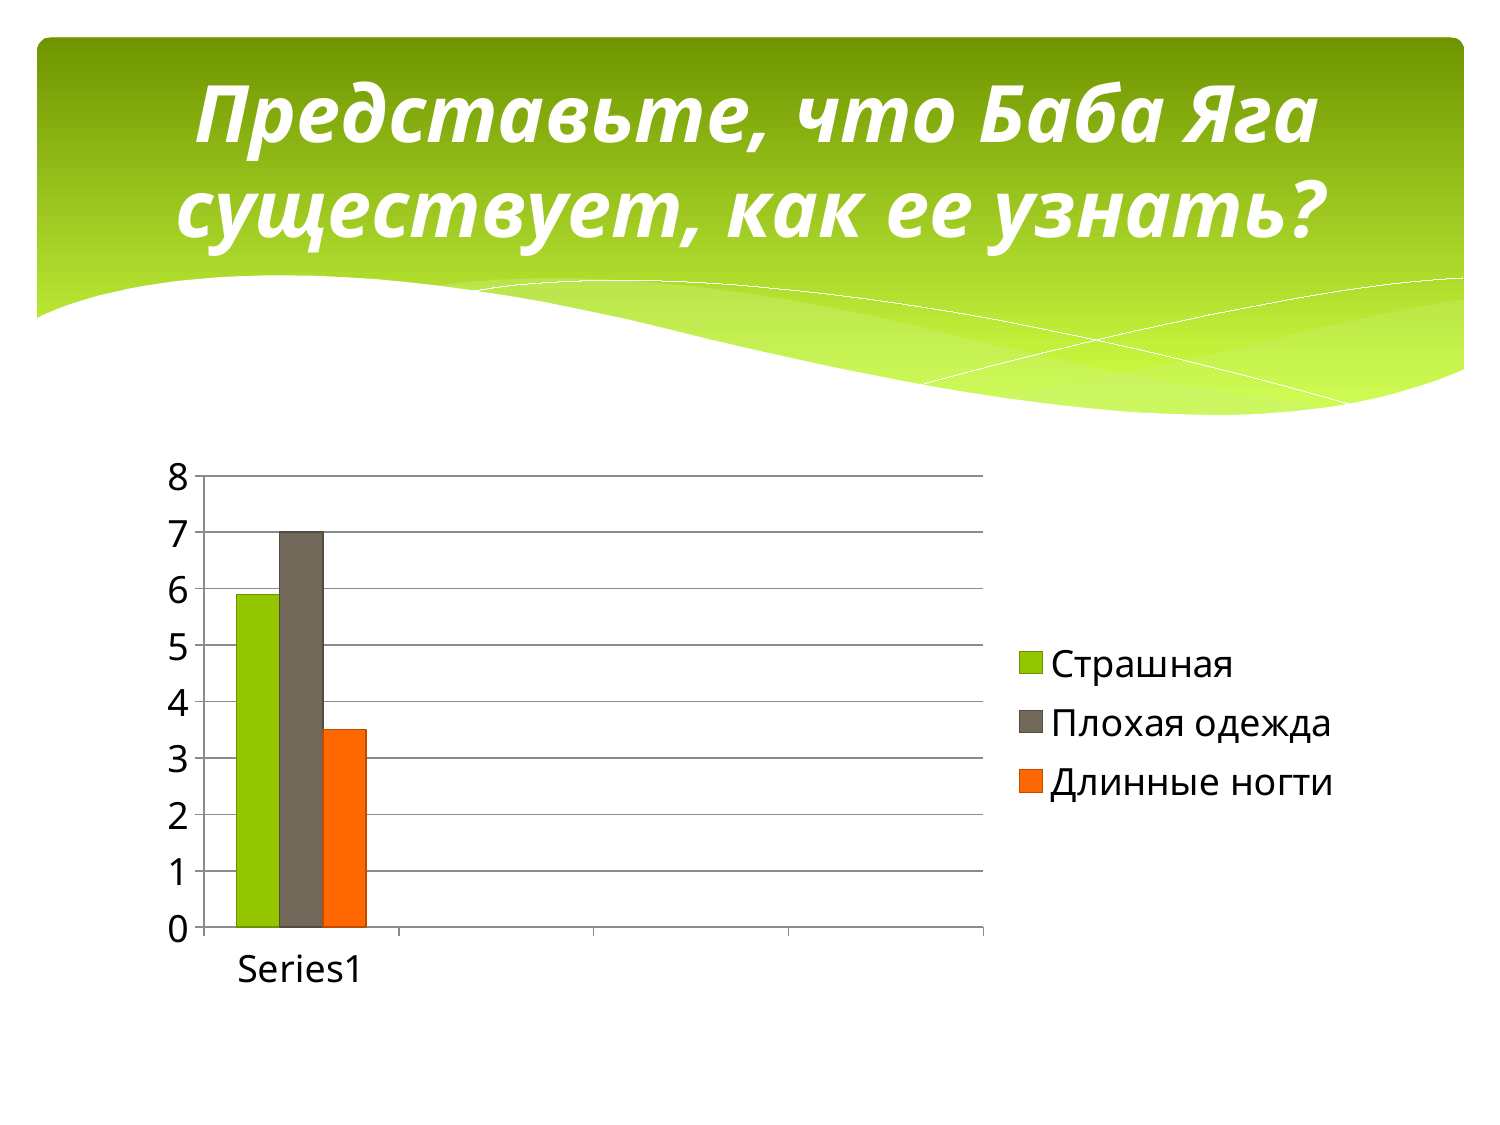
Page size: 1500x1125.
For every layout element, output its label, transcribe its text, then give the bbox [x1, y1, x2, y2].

title Представьте, что Баба Яга существует, как ее узнать? [75, 55, 1425, 261]
chart [142, 438, 1359, 1006]
